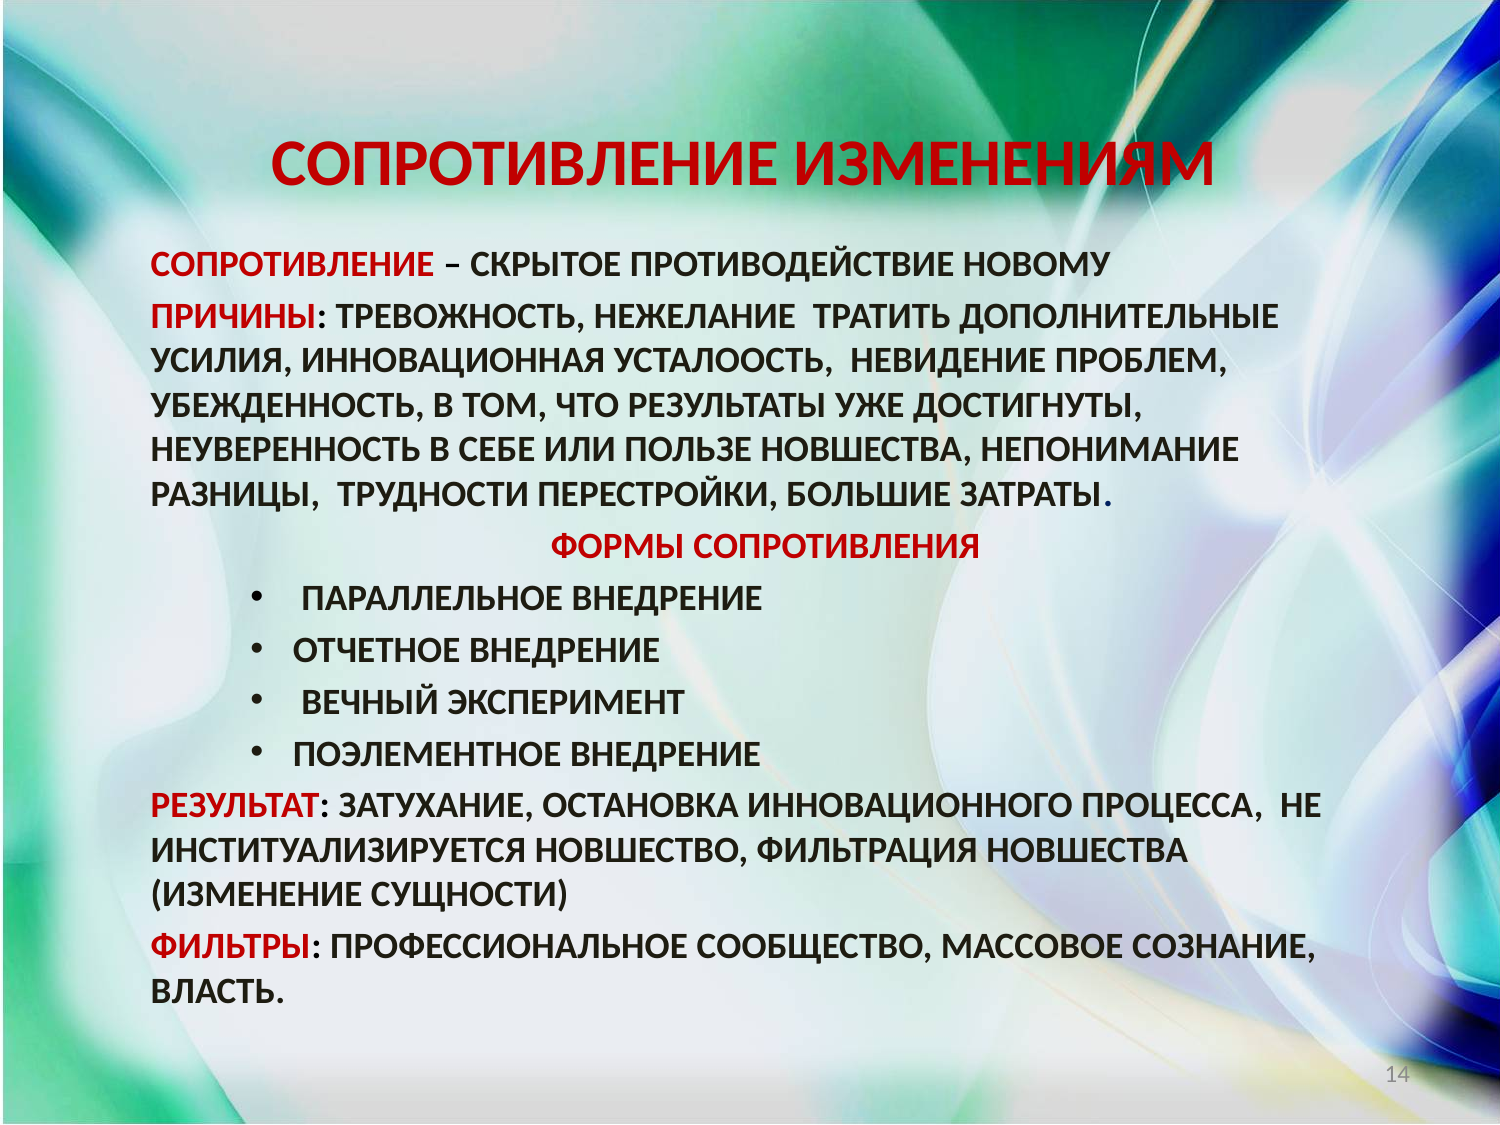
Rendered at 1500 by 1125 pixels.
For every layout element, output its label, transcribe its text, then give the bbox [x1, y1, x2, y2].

title СОПРОТИВЛЕНИЕ ИЗМЕНЕНИЯМ [159, 113, 1330, 207]
list СОПРОТИВЛЕНИЕ – СКРЫТОЕ ПРОТИВОДЕЙСТВИЕ НОВОМУ ПРИЧИНЫ: ТРЕВОЖНОСТЬ, НЕЖЕЛАНИЕ ТРАТИТЬ ДОПОЛНИТЕЛЬНЫЕ УСИЛИЯ, ИННОВАЦИОННАЯ УСТАЛООСТЬ, НЕВИДЕНИЕ ПРОБЛЕМ, УБЕЖДЕННОСТЬ, В ТОМ, ЧТО РЕЗУЛЬТАТЫ УЖЕ ДОСТИГНУТЫ, НЕУВЕРЕННОСТЬ В СЕБЕ ИЛИ ПОЛЬЗЕ НОВШЕСТВА, НЕПОНИМАНИЕ РАЗНИЦЫ, ТРУДНОСТИ ПЕРЕСТРОЙКИ, БОЛЬШИЕ ЗАТРАТЫ. ФОРМЫ СОПРОТИВЛЕНИЯ ПАРАЛЛЕЛЬНОЕ ВНЕДРЕНИЕ ОТЧЕТНОЕ ВНЕДРЕНИЕ ВЕЧНЫЙ ЭКСПЕРИМЕНТ ПОЭЛЕМЕНТНОЕ ВНЕДРЕНИЕ РЕЗУЛЬТАТ: ЗАТУХАНИЕ, ОСТАНОВКА ИННОВАЦИОННОГО ПРОЦЕССА, НЕ ИНСТИТУАЛИЗИРУЕТСЯ НОВШЕСТВО, ФИЛЬТРАЦИЯ НОВШЕСТВА (ИЗМЕНЕНИЕ СУЩНОСТИ) ФИЛЬТРЫ: ПРОФЕССИОНАЛЬНОЕ СООБЩЕСТВО, МАССОВОЕ СОЗНАНИЕ, ВЛАСТЬ. [135, 231, 1388, 1024]
slide_number 14 [1074, 1042, 1425, 1103]
picture [0, 0, 1500, 1125]
